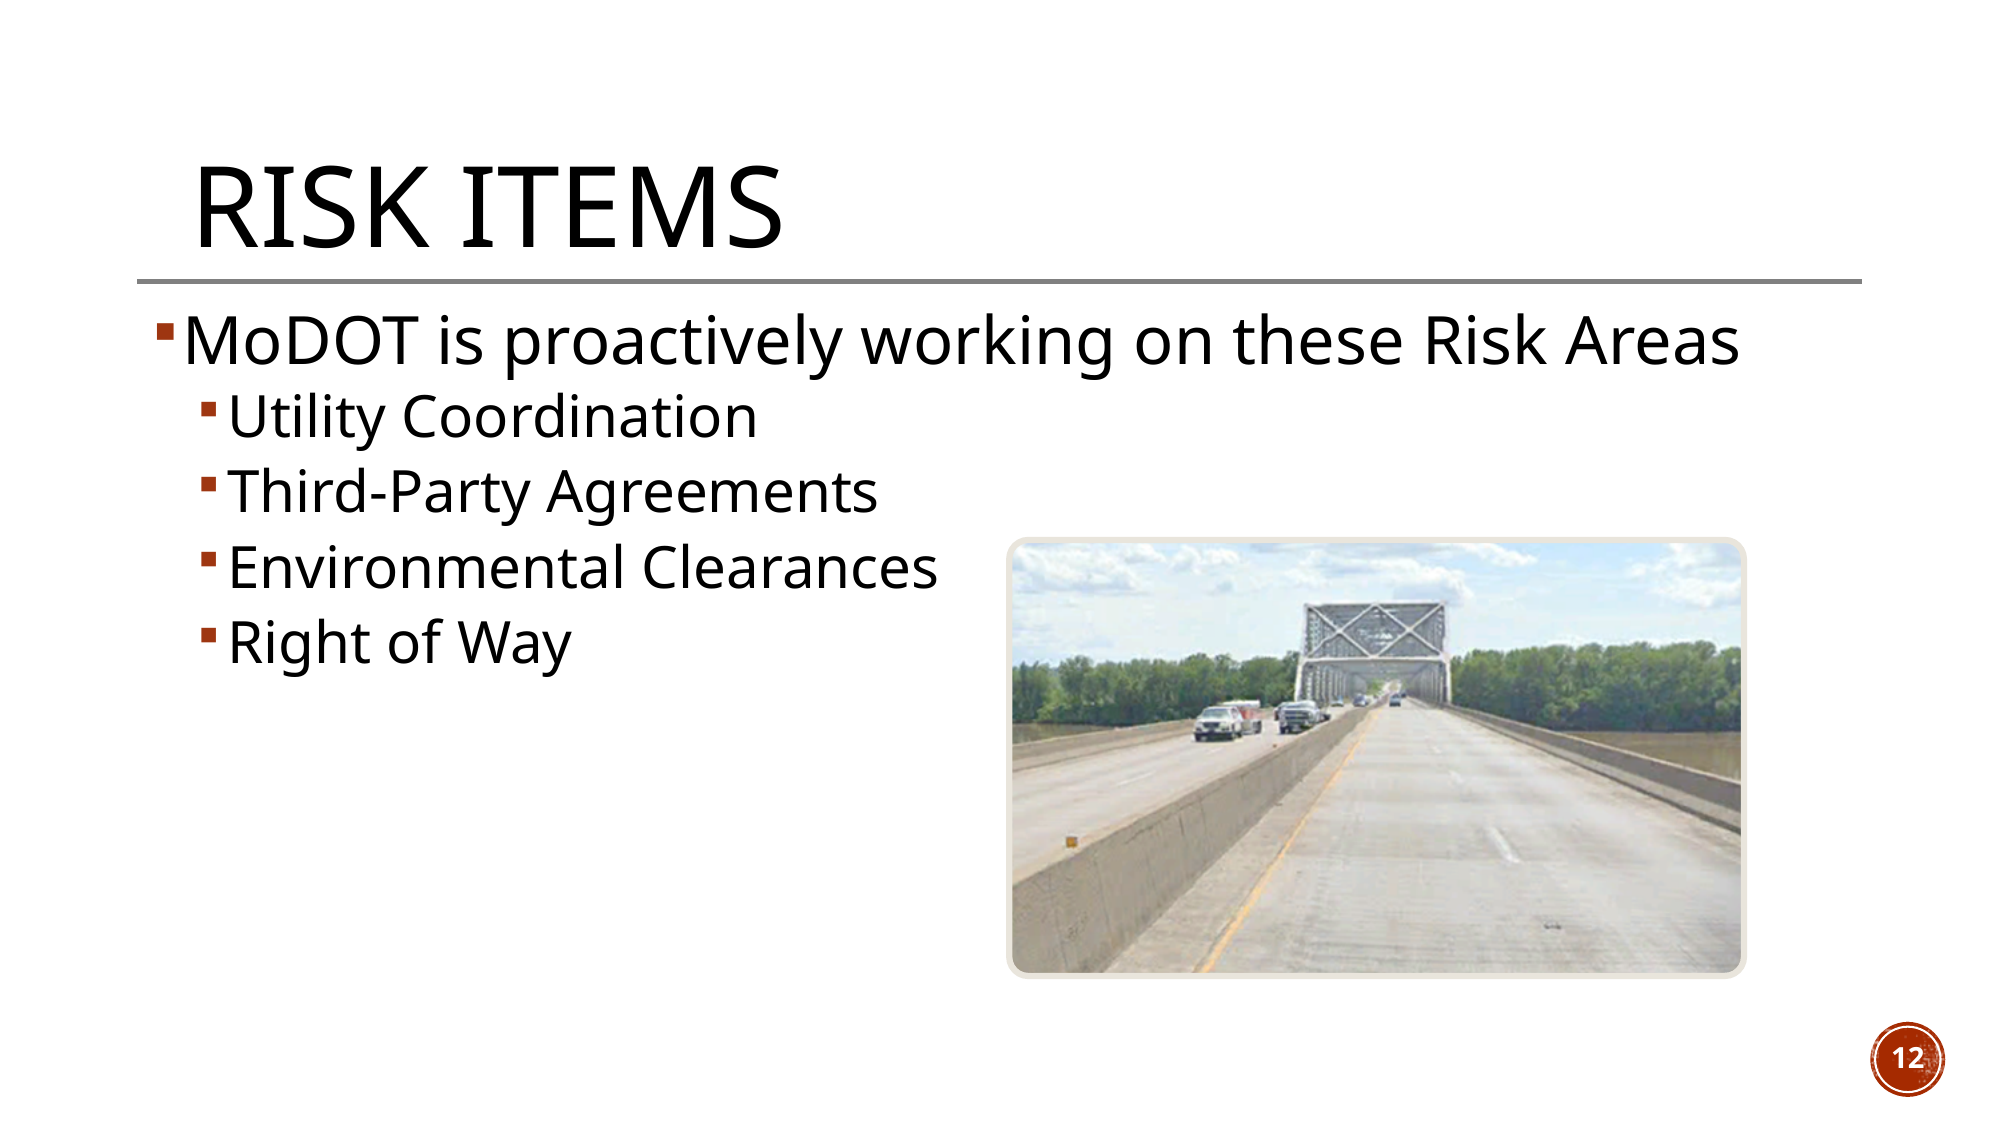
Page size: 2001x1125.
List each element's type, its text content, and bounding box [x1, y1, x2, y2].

list MoDOT is proactively working on these Risk Areas Utility Coordination Third-Party Agreements Environmental Clearances Right of Way [137, 299, 1863, 1014]
title Risk Items [175, 79, 1826, 299]
slide_number 12 [1855, 1028, 1961, 1089]
picture [1012, 543, 1743, 975]
